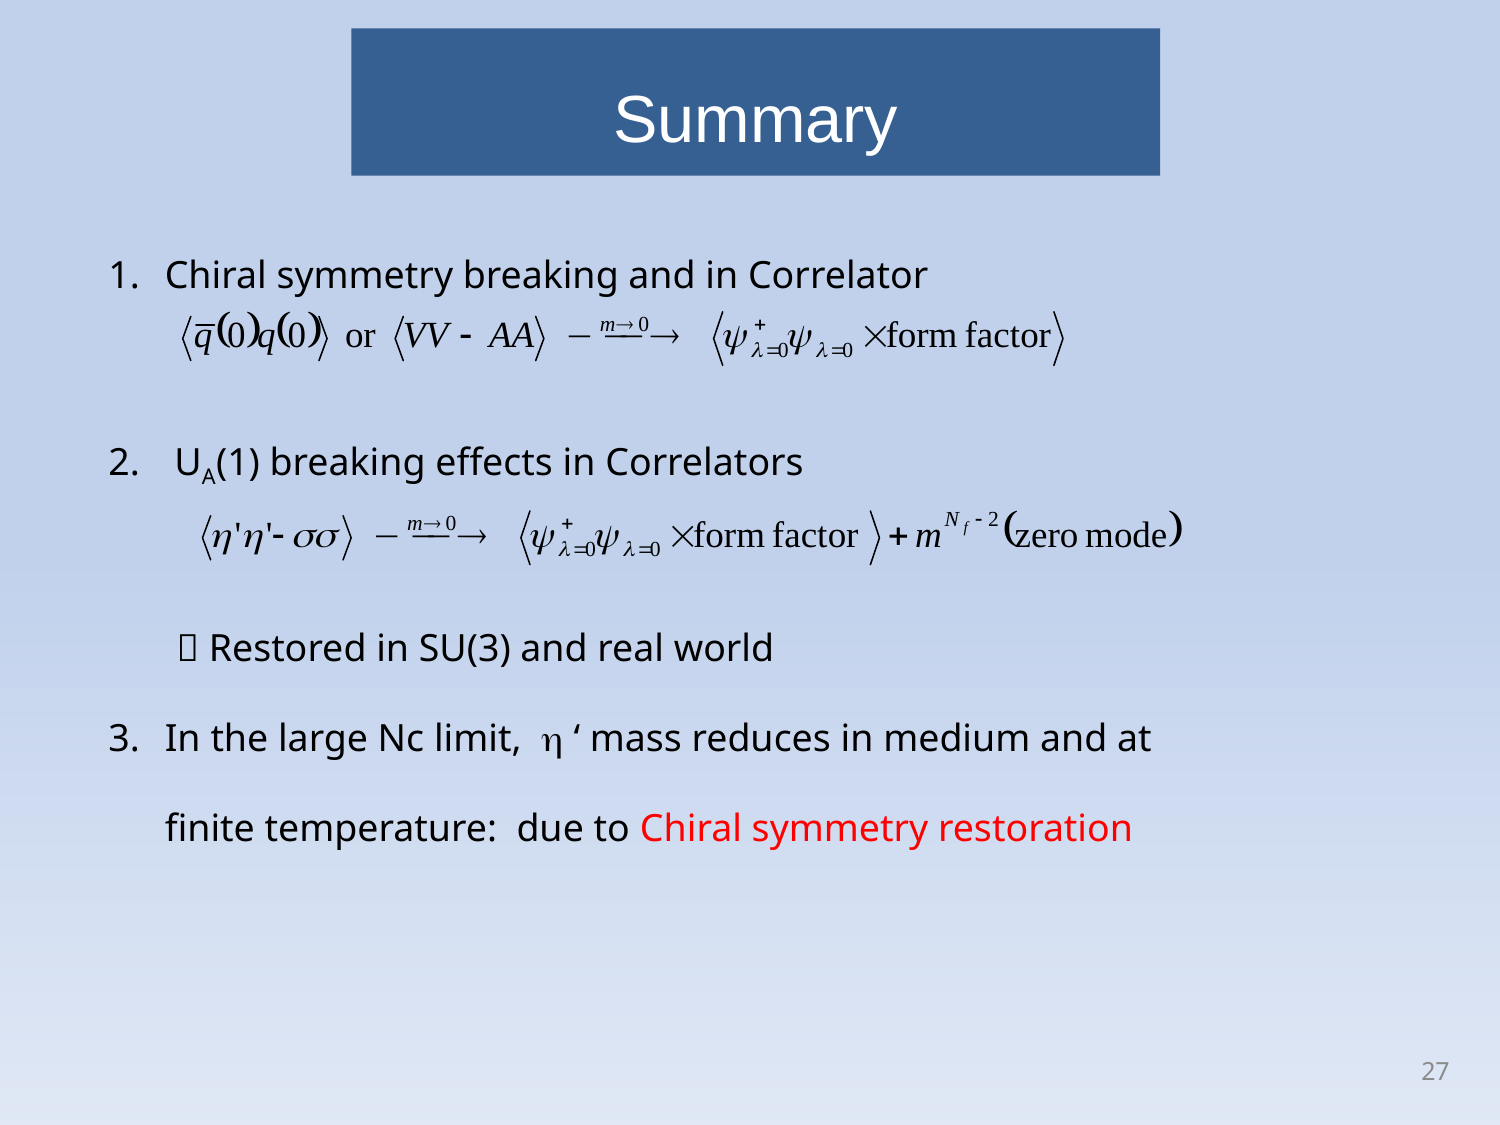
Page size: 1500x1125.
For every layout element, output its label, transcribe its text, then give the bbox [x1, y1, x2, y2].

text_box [195, 503, 1184, 572]
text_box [175, 304, 1072, 373]
slide_number 27 [1114, 1042, 1465, 1103]
text_box Chiral symmetry breaking and in Correlator UA(1) breaking effects in Correlators  Restored in SU(3) and real world In the large Nc limit, h ‘ mass reduces in medium and at finite temperature: due to Chiral symmetry restoration [93, 199, 1219, 857]
text_box Summary [351, 28, 1161, 176]
